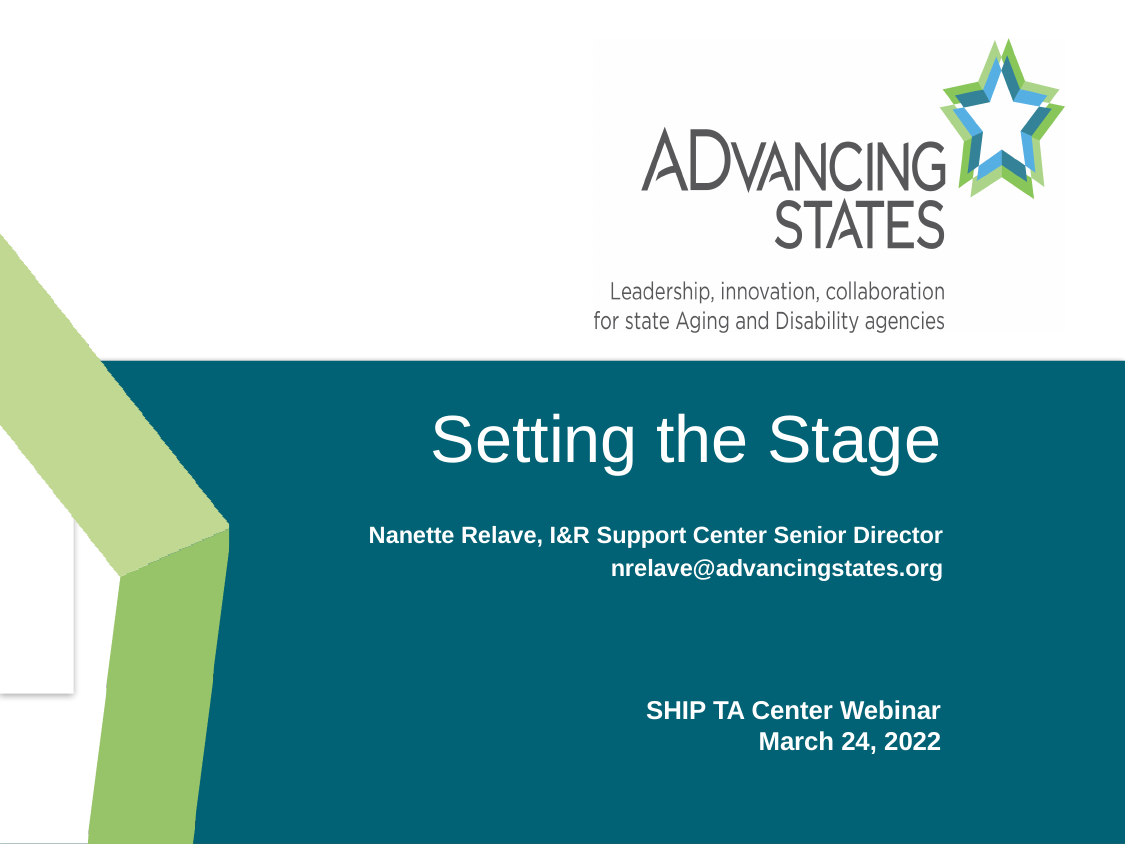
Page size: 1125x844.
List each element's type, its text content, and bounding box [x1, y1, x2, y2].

subtitle SHIP TA Center Webinar March 24, 2022 [168, 686, 957, 764]
text_box Nanette Relave, I&R Support Center Senior Director nrelave@advancingstates.org [170, 512, 958, 589]
picture [593, 38, 1065, 333]
title Setting the Stage [168, 388, 957, 491]
